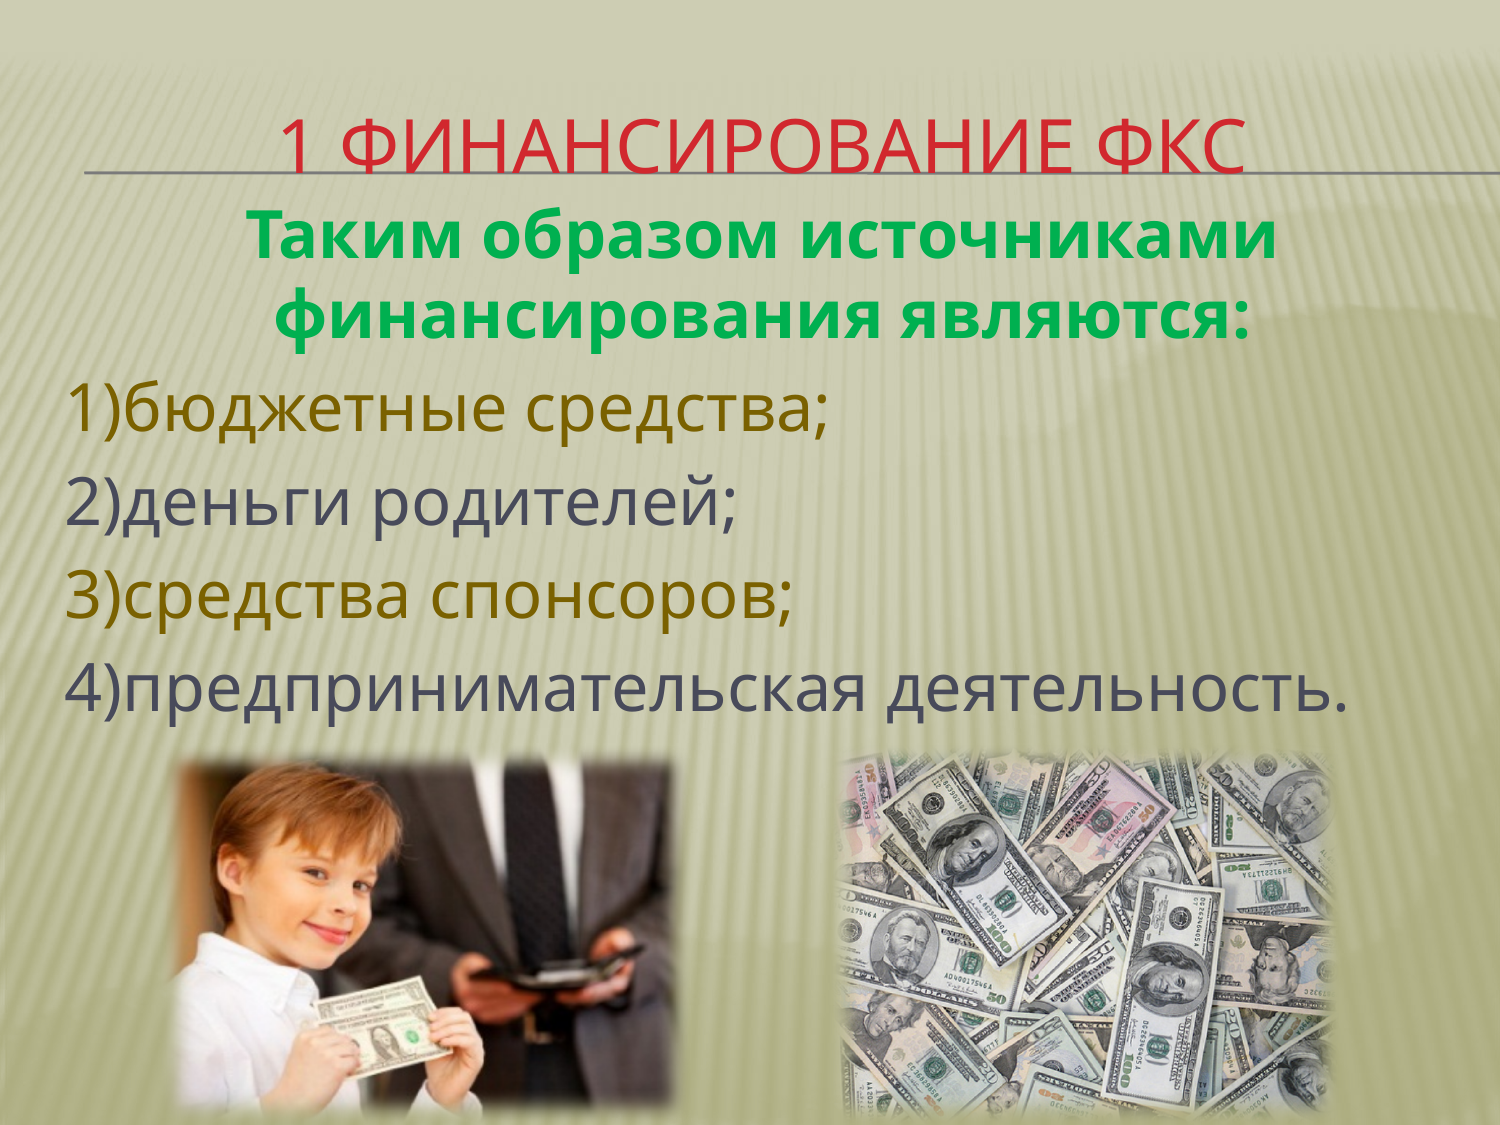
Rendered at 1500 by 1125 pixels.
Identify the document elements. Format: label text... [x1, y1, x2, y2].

title 1 Финансирование ФКС [50, 75, 1475, 184]
picture [830, 743, 1340, 1125]
list Таким образом источниками финансирования являются: 1)бюджетные средства; 2)деньги родителей; 3)средства спонсоров; 4)предпринимательская деятельность. [50, 184, 1475, 998]
picture [159, 743, 692, 1125]
